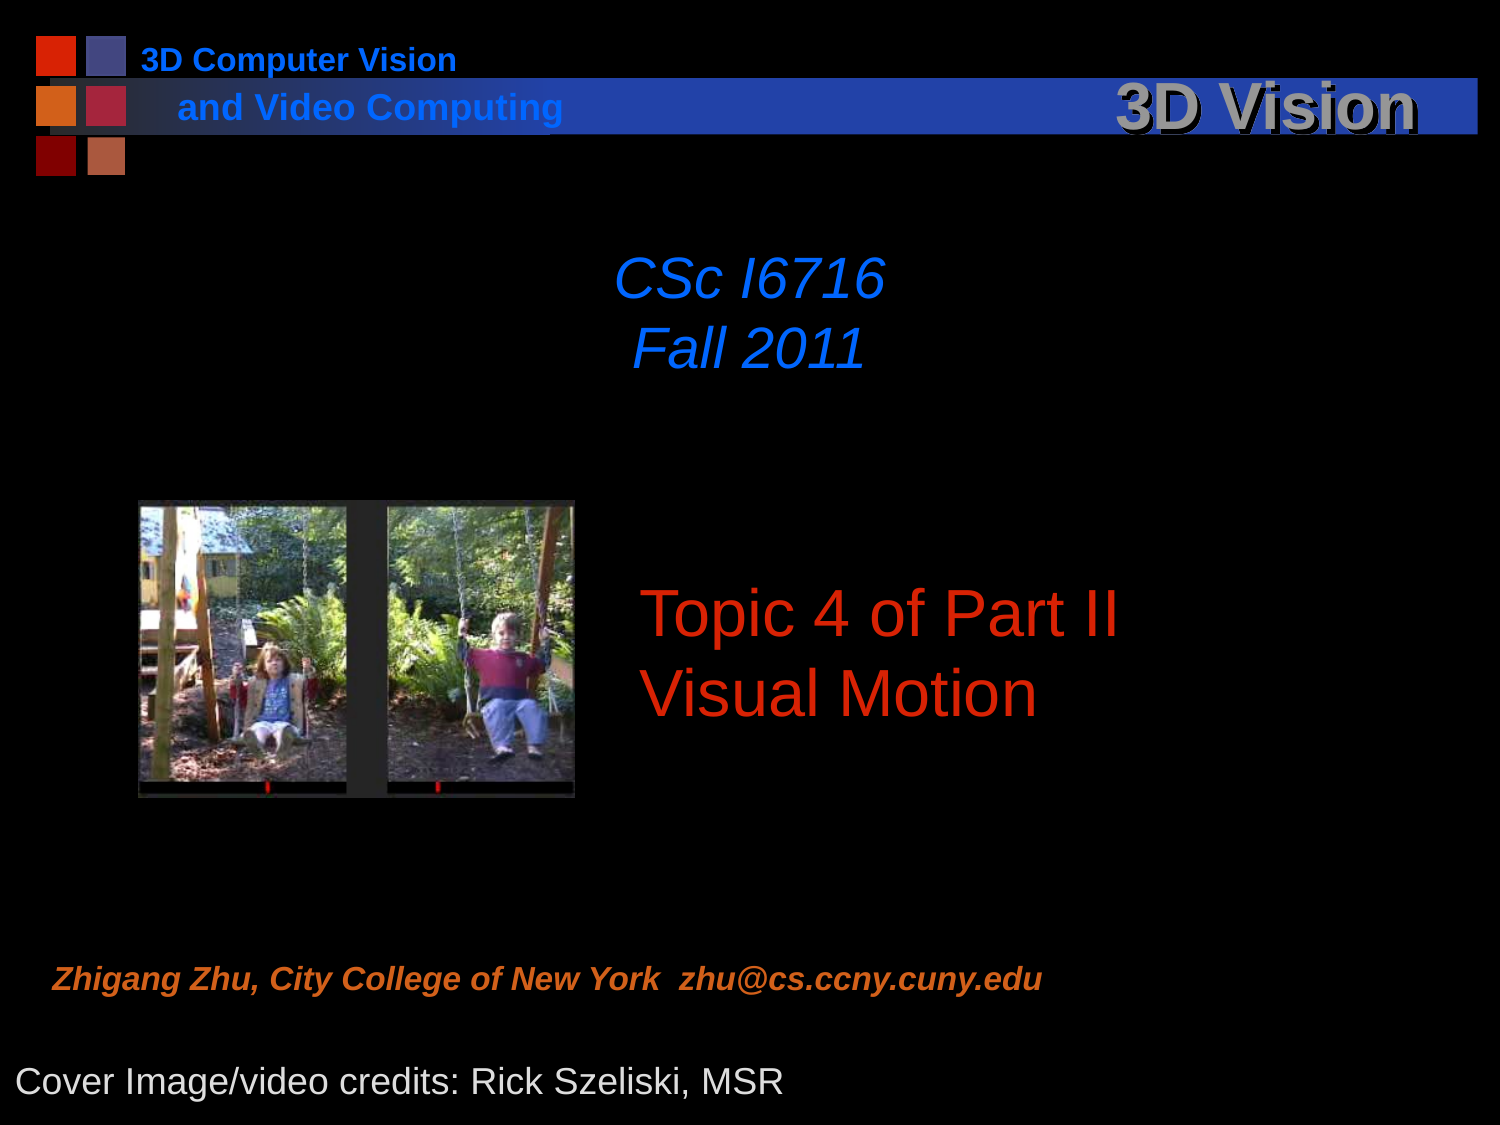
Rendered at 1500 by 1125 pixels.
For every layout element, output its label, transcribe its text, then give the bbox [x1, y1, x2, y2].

list Topic 4 of Part II Visual Motion [624, 561, 1376, 743]
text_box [137, 499, 576, 799]
text_box Cover Image/video credits: Rick Szeliski, MSR [0, 1049, 1413, 1110]
text_box CSc I6716 Fall 2011 [598, 233, 901, 458]
text_box Zhigang Zhu, City College of New York zhu@cs.ccny.cuny.edu [37, 949, 1500, 1005]
title 3D Vision [1032, 61, 1500, 151]
